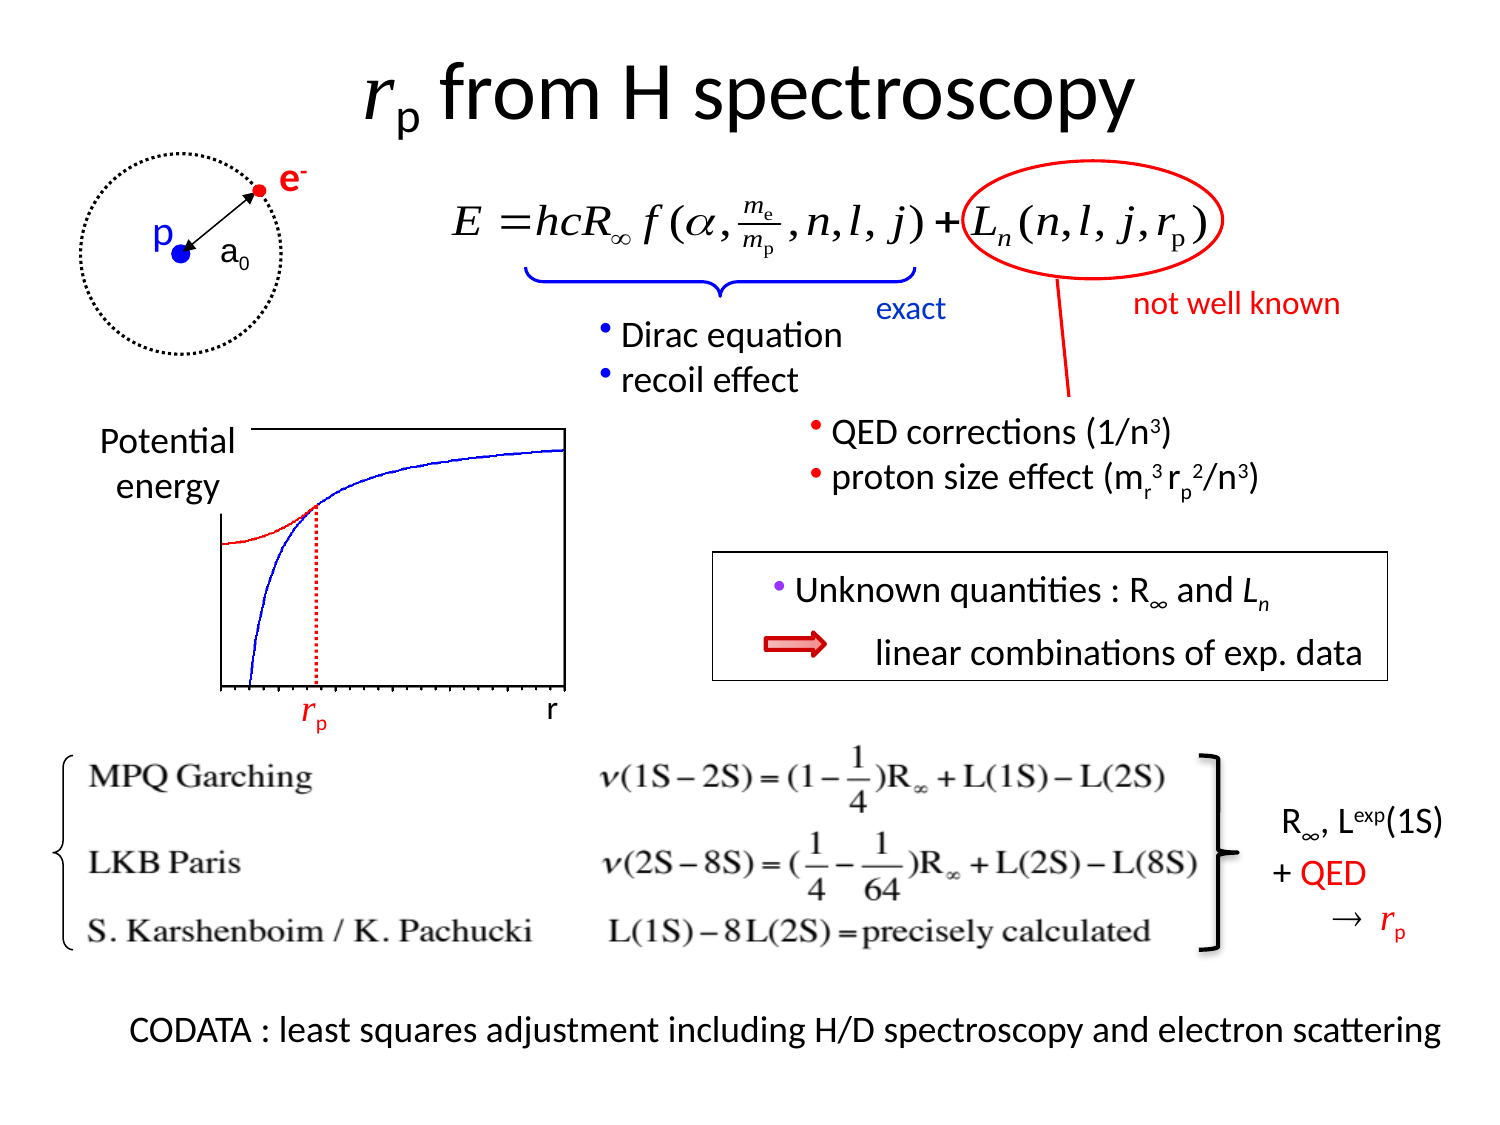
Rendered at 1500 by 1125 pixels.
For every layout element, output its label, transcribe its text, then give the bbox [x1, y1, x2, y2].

text_box Potential energy [85, 408, 157, 514]
text_box [253, 185, 266, 197]
text_box [80, 153, 282, 355]
text_box [529, 276, 912, 297]
text_box e- [264, 142, 323, 208]
text_box [171, 245, 190, 263]
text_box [163, 385, 621, 729]
text_box exact [861, 278, 962, 334]
text_box [53, 755, 74, 950]
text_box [442, 184, 1216, 269]
title rp from H spectroscopy [75, 0, 1425, 183]
text_box CODATA : least squares adjustment including H/D spectroscopy and electron scattering [114, 997, 1458, 1058]
text_box QED corrections (1/n3) proton size effect (mr3 rp2/n3) [795, 400, 1398, 512]
text_box Dirac equation recoil effect [584, 302, 1034, 408]
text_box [85, 739, 1199, 953]
text_box R∞, Lexp(1S) + QED  rp [1258, 789, 1459, 952]
text_box [182, 192, 255, 252]
text_box not well known [1118, 274, 1356, 329]
text_box [712, 552, 1388, 681]
text_box [1202, 753, 1240, 952]
text_box p [137, 196, 190, 261]
